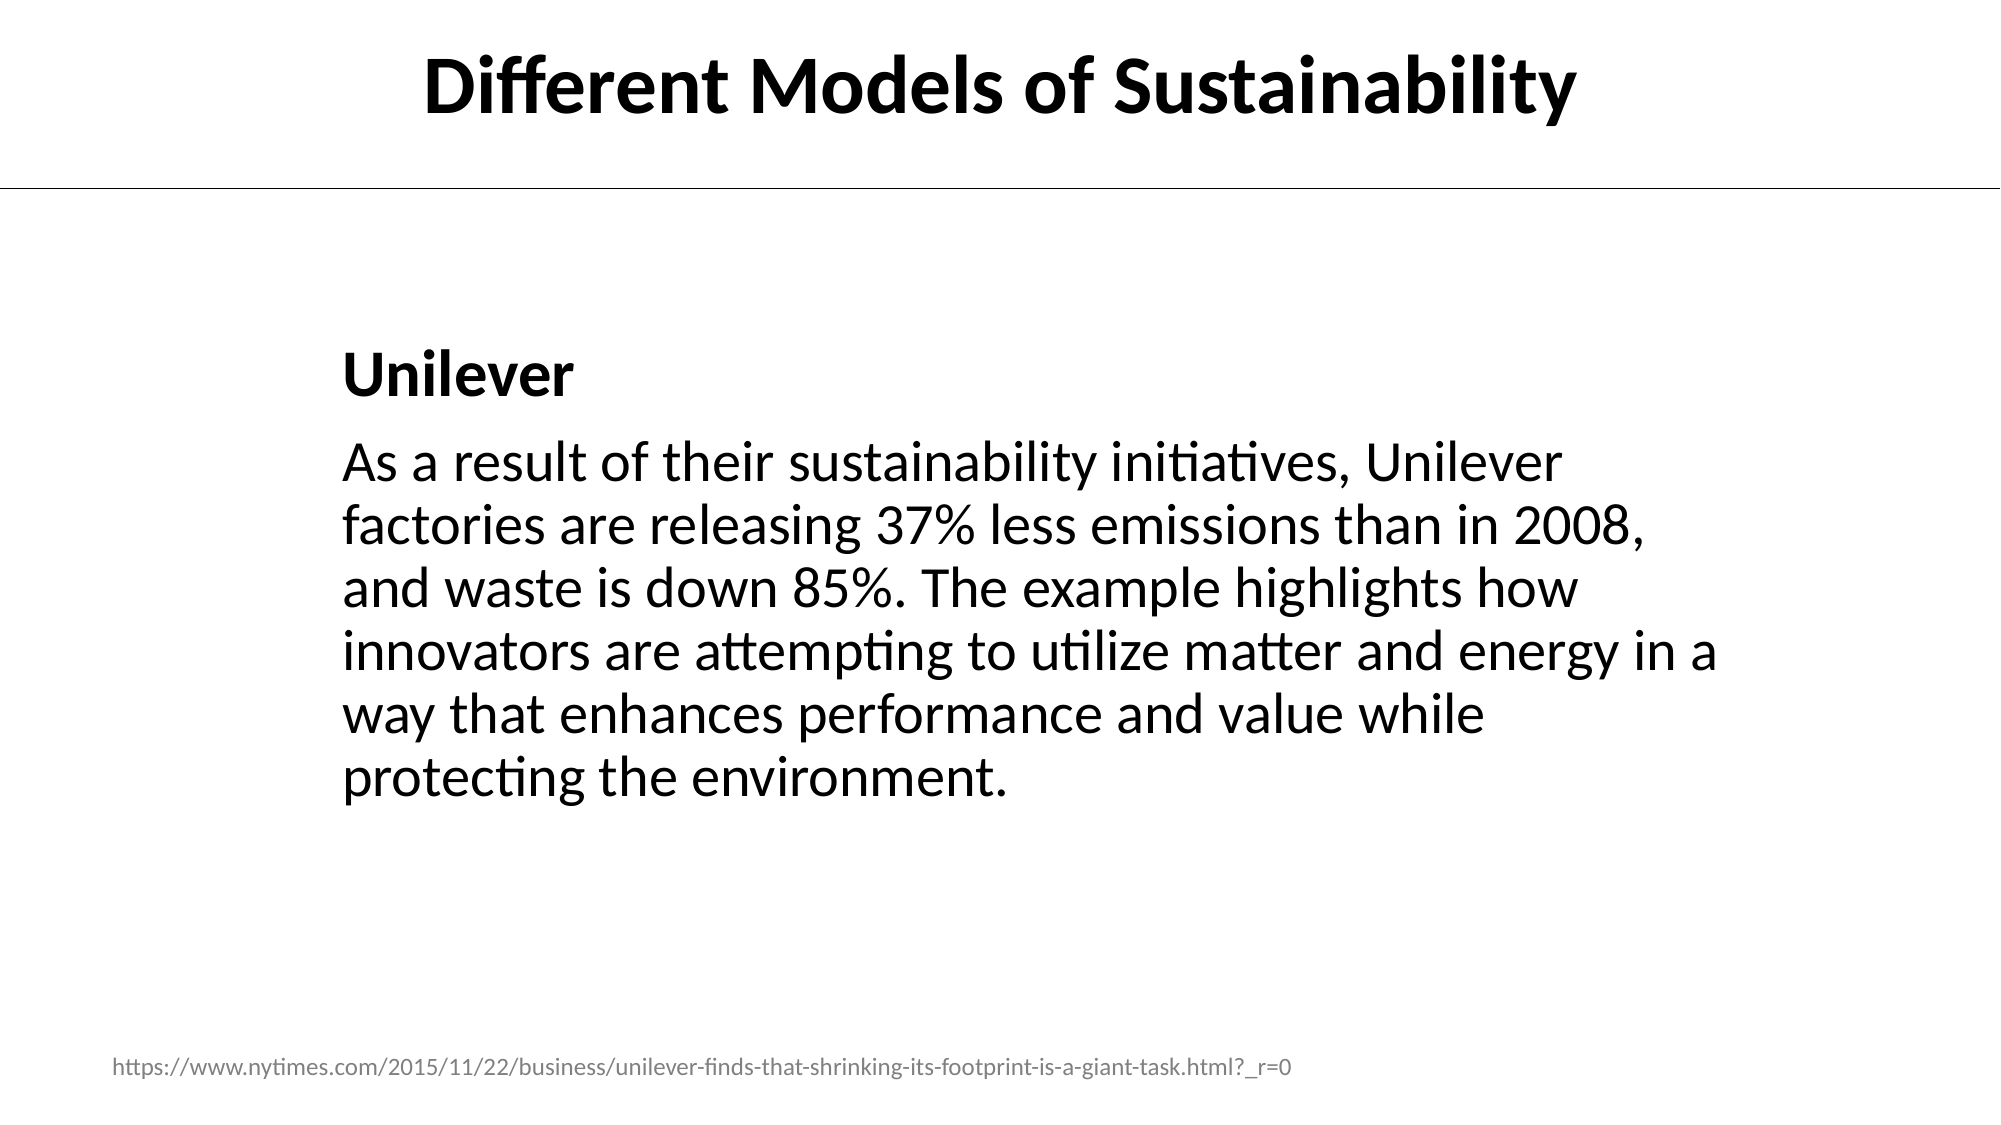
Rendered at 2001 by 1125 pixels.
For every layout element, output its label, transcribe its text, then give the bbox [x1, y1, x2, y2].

title Different Models of Sustainability [359, 0, 1641, 181]
list Unilever As a result of their sustainability initiatives, Unilever factories are releasing 37% less emissions than in 2008, and waste is down 85%. The example highlights how innovators are attempting to utilize matter and energy in a way that enhances performance and value while protecting the environment. [326, 331, 1737, 984]
text_box https://www.nytimes.com/2015/11/22/business/unilever-finds-that-shrinking-its-footprint-is-a-giant-task.html?_r=0 [97, 1043, 1924, 1089]
